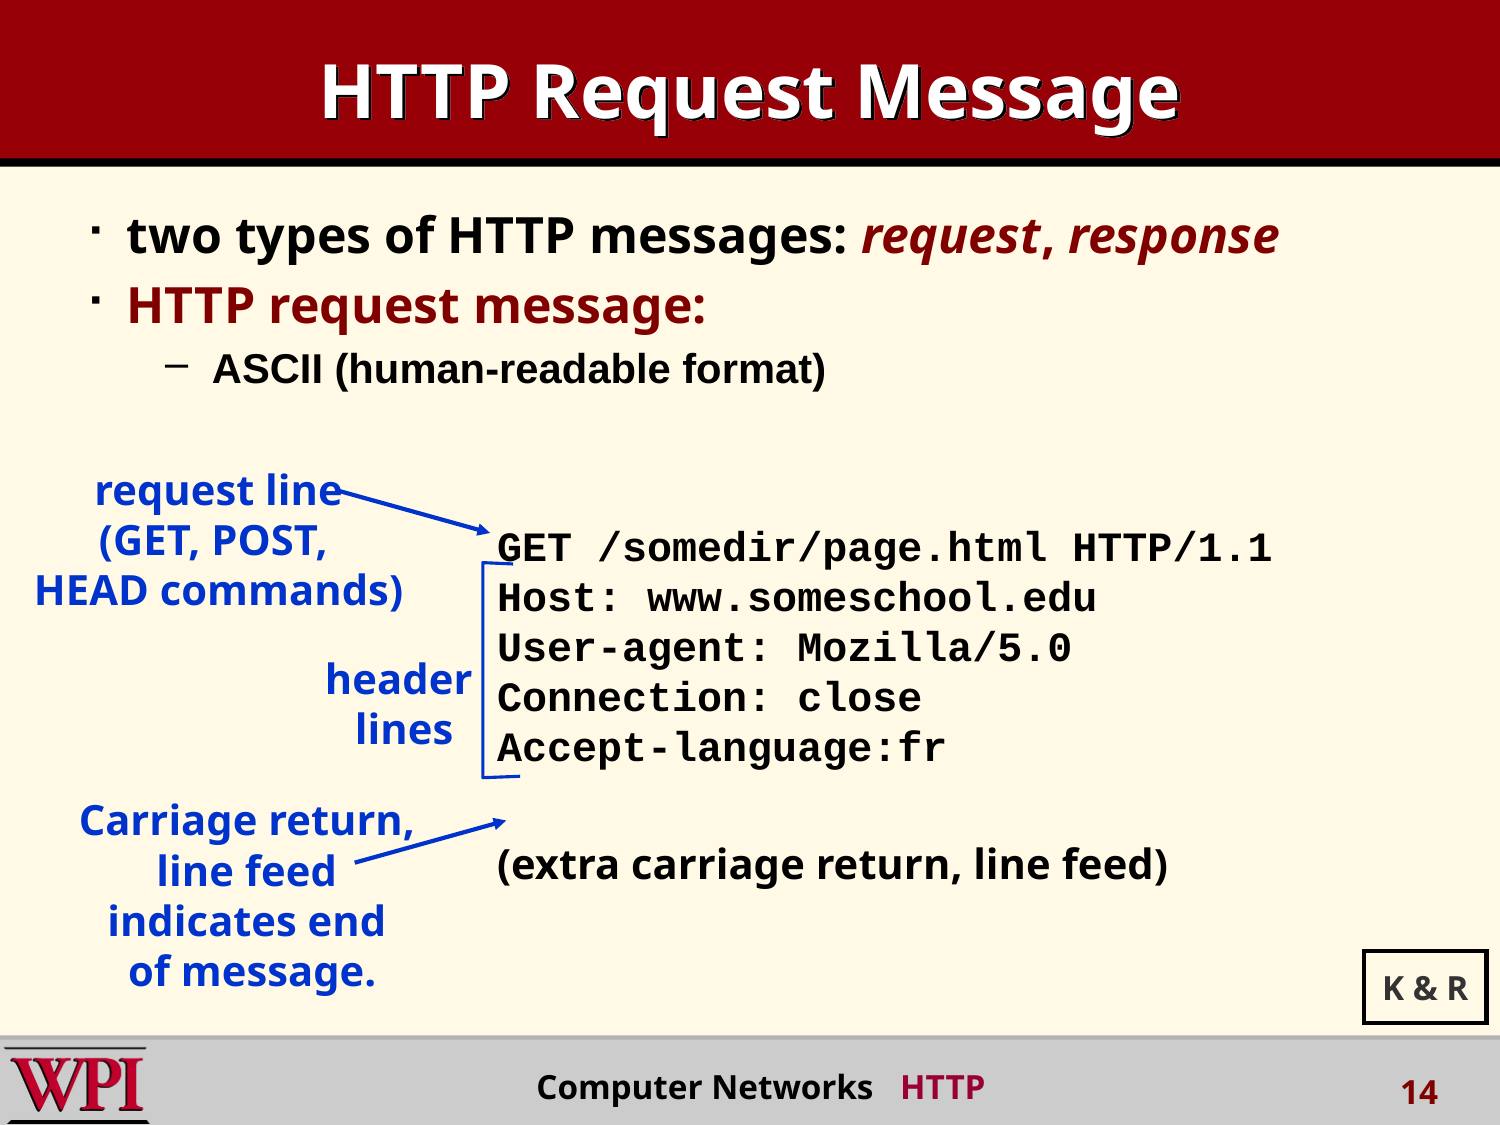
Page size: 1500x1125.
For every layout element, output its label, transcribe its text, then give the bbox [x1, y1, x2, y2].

title HTTP Request Message [29, 18, 1471, 150]
text_box [482, 562, 521, 778]
picture [0, 1040, 1500, 1125]
text_box request line (GET, POST, HEAD commands) [19, 456, 419, 621]
footer Computer Networks HTTP [210, 1058, 1304, 1107]
text_box [338, 490, 491, 536]
slide_number 14 [1344, 1063, 1495, 1102]
text_box GET /somedir/page.html HTTP/1.1 Host: www.someschool.edu User-agent: Mozilla/5.0 Connection: close Accept-language:fr (extra carriage return, line feed) [482, 512, 1287, 897]
picture [0, 0, 1500, 158]
text_box K & R [1364, 951, 1487, 1024]
text_box header lines [310, 645, 488, 760]
picture [0, 167, 1500, 1035]
text_box [441, 817, 507, 839]
text_box Carriage return, line feed indicates end of message. [63, 786, 441, 1002]
list two types of HTTP messages: request, response HTTP request message: ASCII (human-readable format) [74, 196, 1426, 985]
